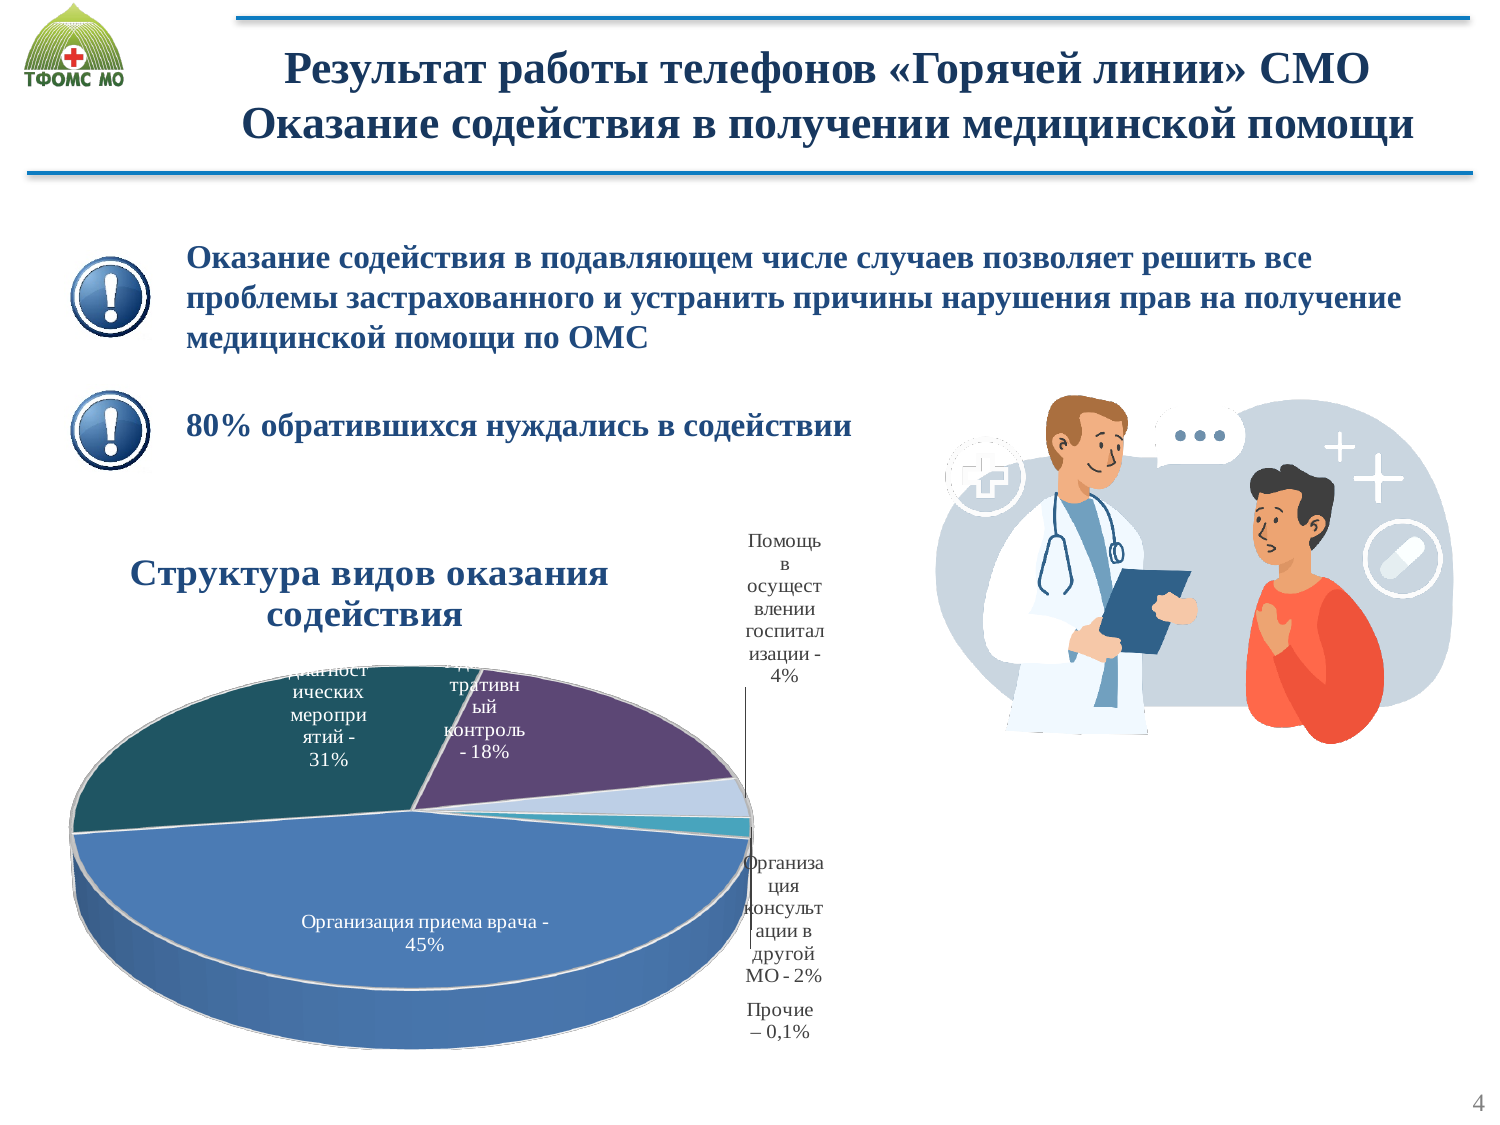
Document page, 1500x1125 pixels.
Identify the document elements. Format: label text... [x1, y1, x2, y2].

picture [23, 1, 125, 87]
text_box 4 [1387, 1079, 1500, 1125]
picture [64, 383, 157, 476]
picture [914, 338, 1476, 786]
text_box Оказание содействия в подавляющем числе случаев позволяет решить все проблемы застрахованного и устранить причины нарушения прав на получение медицинской помощи по ОМС [171, 228, 1443, 363]
text_box Результат работы телефонов «Горячей линии» СМО Оказание содействия в получении медицинской помощи [155, 30, 1500, 156]
chart [32, 517, 902, 1095]
text_box 80% обратившихся нуждались в содействии [171, 396, 909, 451]
picture [64, 250, 157, 343]
